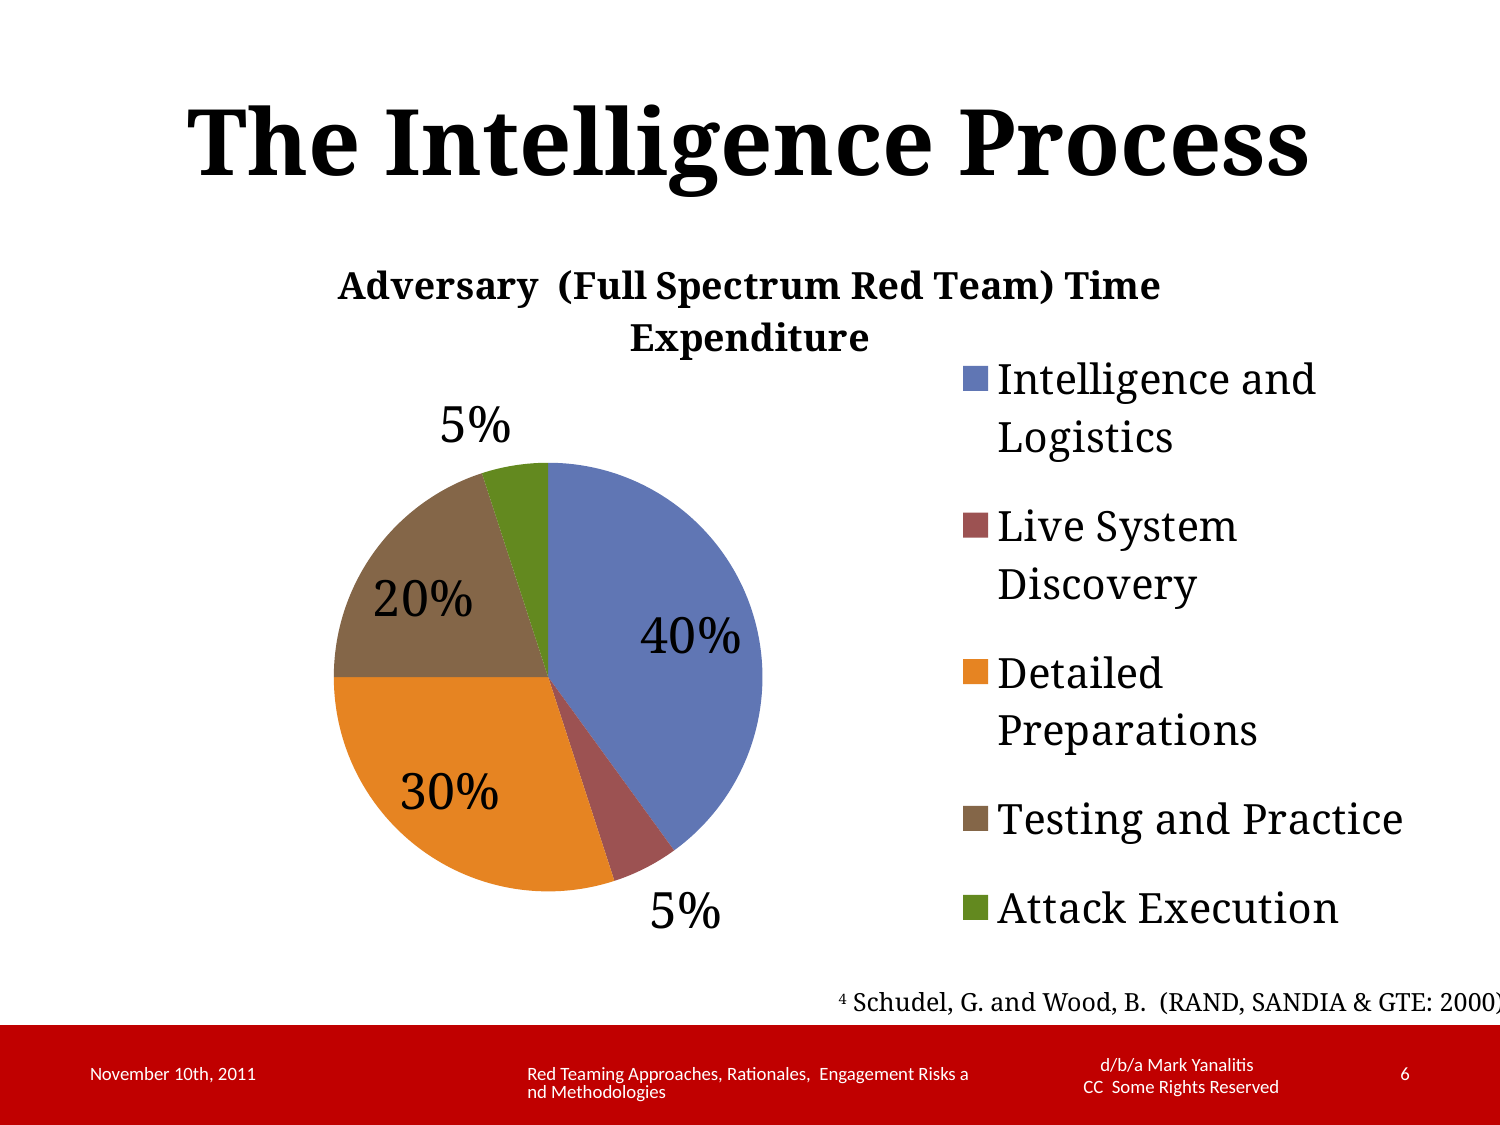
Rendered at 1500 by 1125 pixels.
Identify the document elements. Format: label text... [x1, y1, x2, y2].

slide_number 6 [1362, 1042, 1425, 1103]
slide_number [75, 1042, 438, 1103]
chart [74, 224, 1426, 968]
text_box 4 Schudel, G. and Wood, B. (RAND, SANDIA & GTE: 2000) [823, 979, 1500, 1025]
title The Intelligence Process [75, 45, 1425, 224]
footer Red Teaming Approaches, Rationales, Engagement Risks and Methodologies [512, 1042, 988, 1103]
